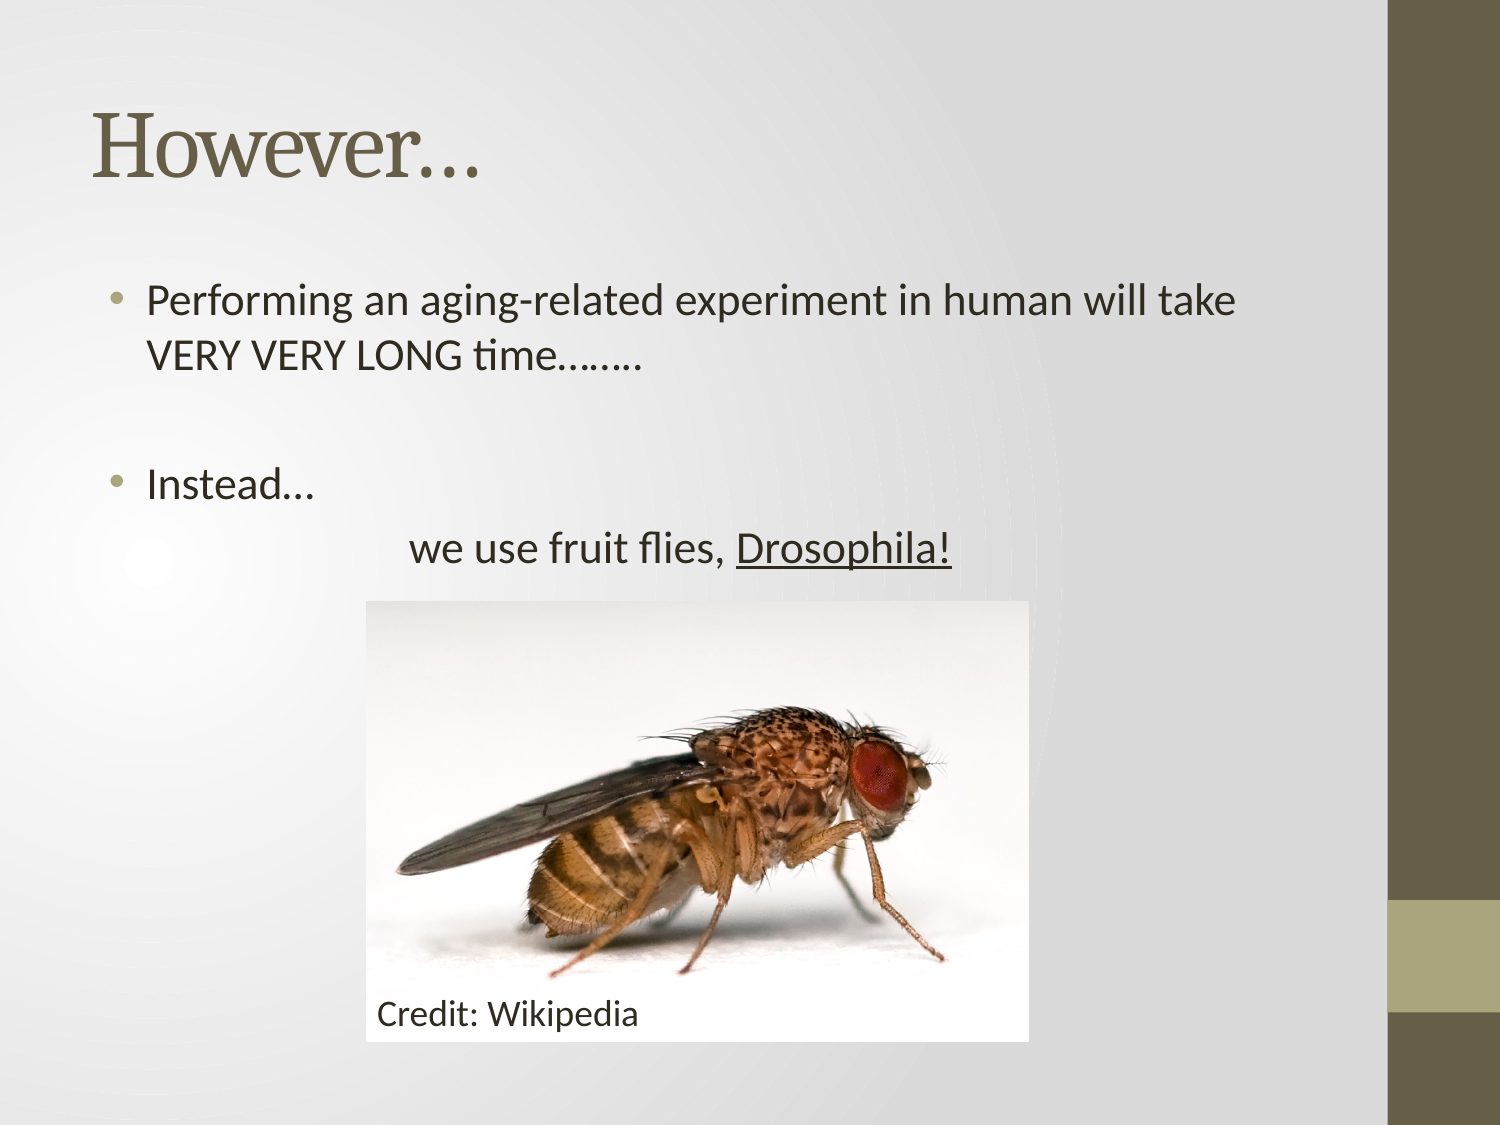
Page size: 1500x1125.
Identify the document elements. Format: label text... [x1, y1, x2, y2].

list Performing an aging-related experiment in human will take VERY VERY LONG time…….. Instead… we use fruit flies, Drosophila! [75, 262, 1325, 1050]
title However… [75, 45, 1325, 233]
picture [365, 601, 1030, 1043]
